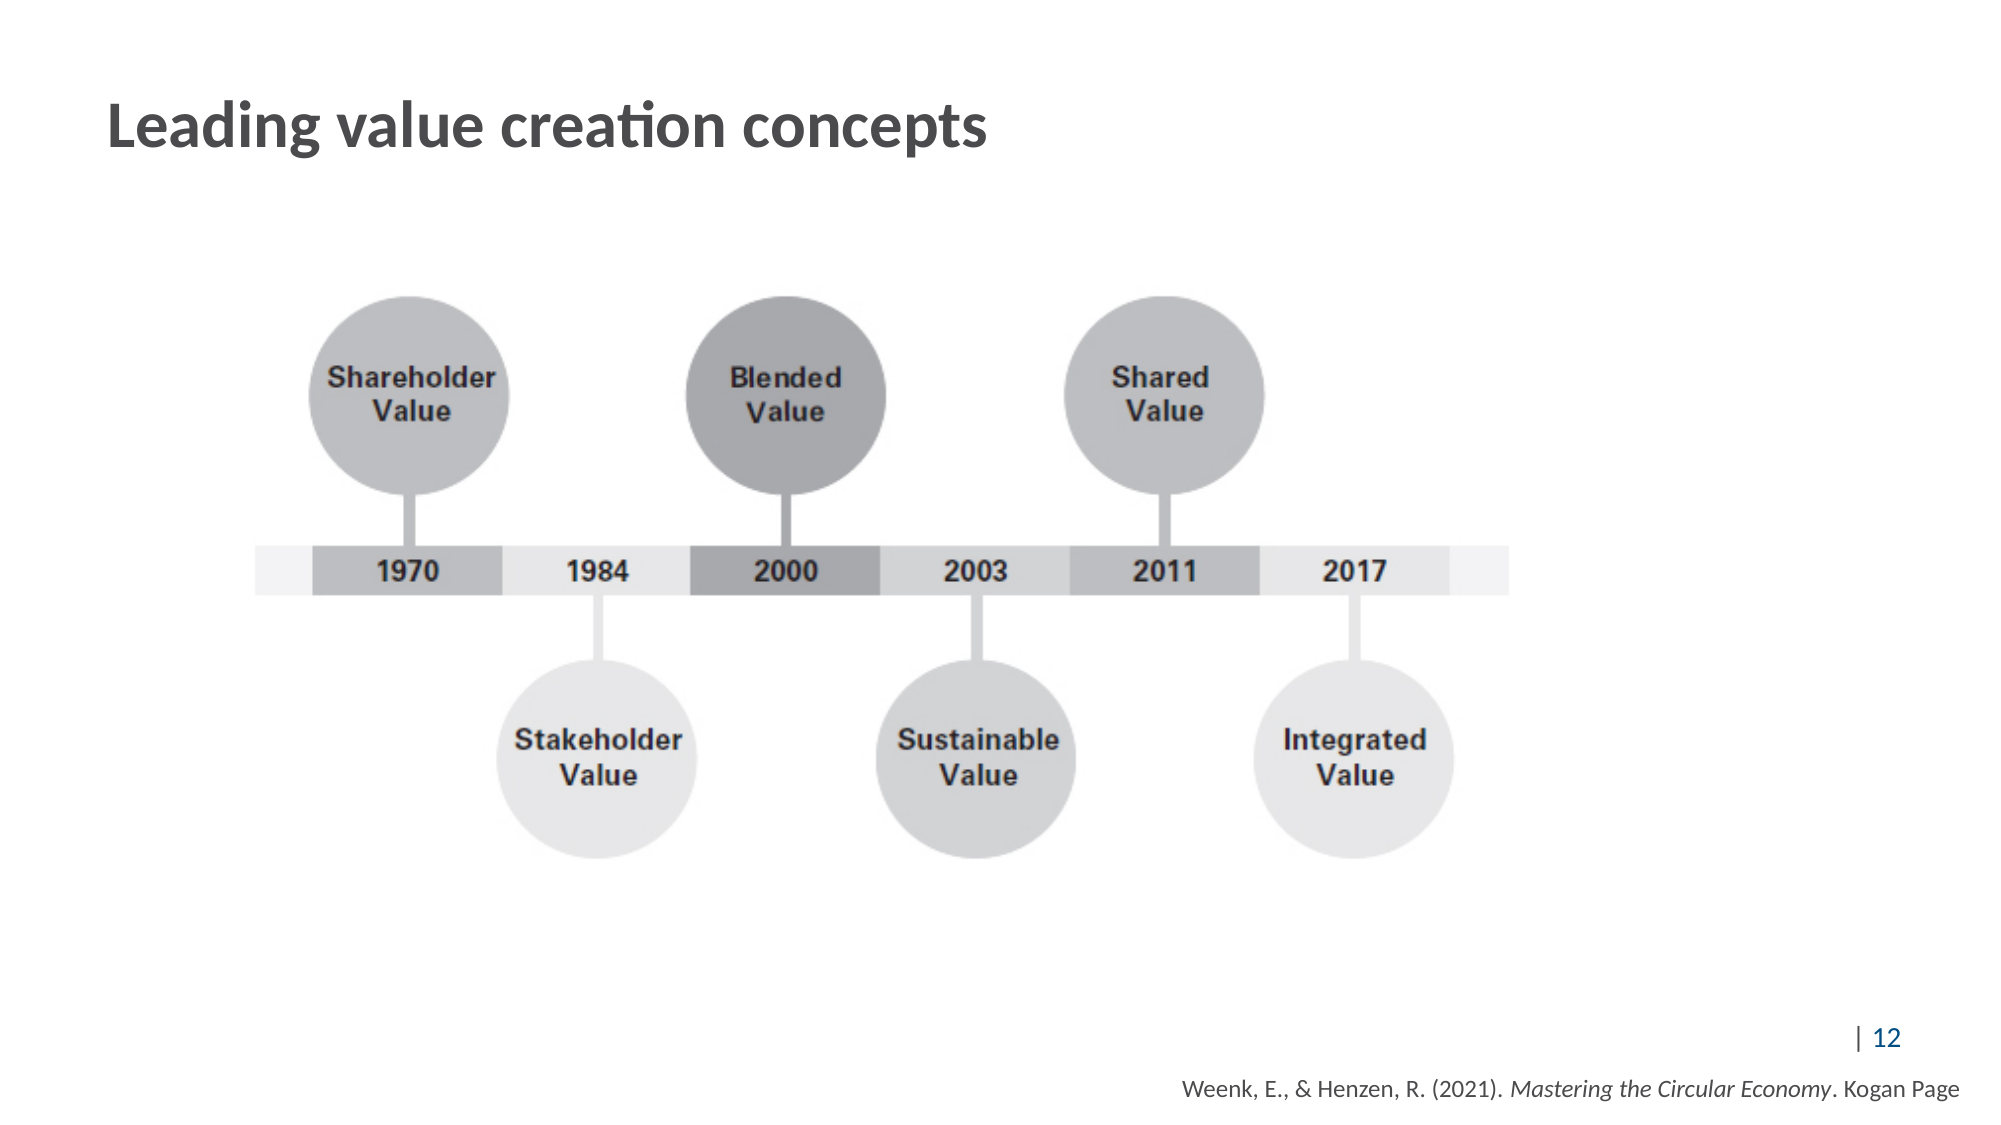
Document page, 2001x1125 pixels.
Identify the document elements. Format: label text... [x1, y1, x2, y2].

text_box Leading value creation concepts [92, 73, 1013, 169]
picture [224, 279, 1548, 871]
text_box Weenk, E., & Henzen, R. (2021). Mastering the Circular Economy. Kogan Page [1167, 1064, 2000, 1110]
